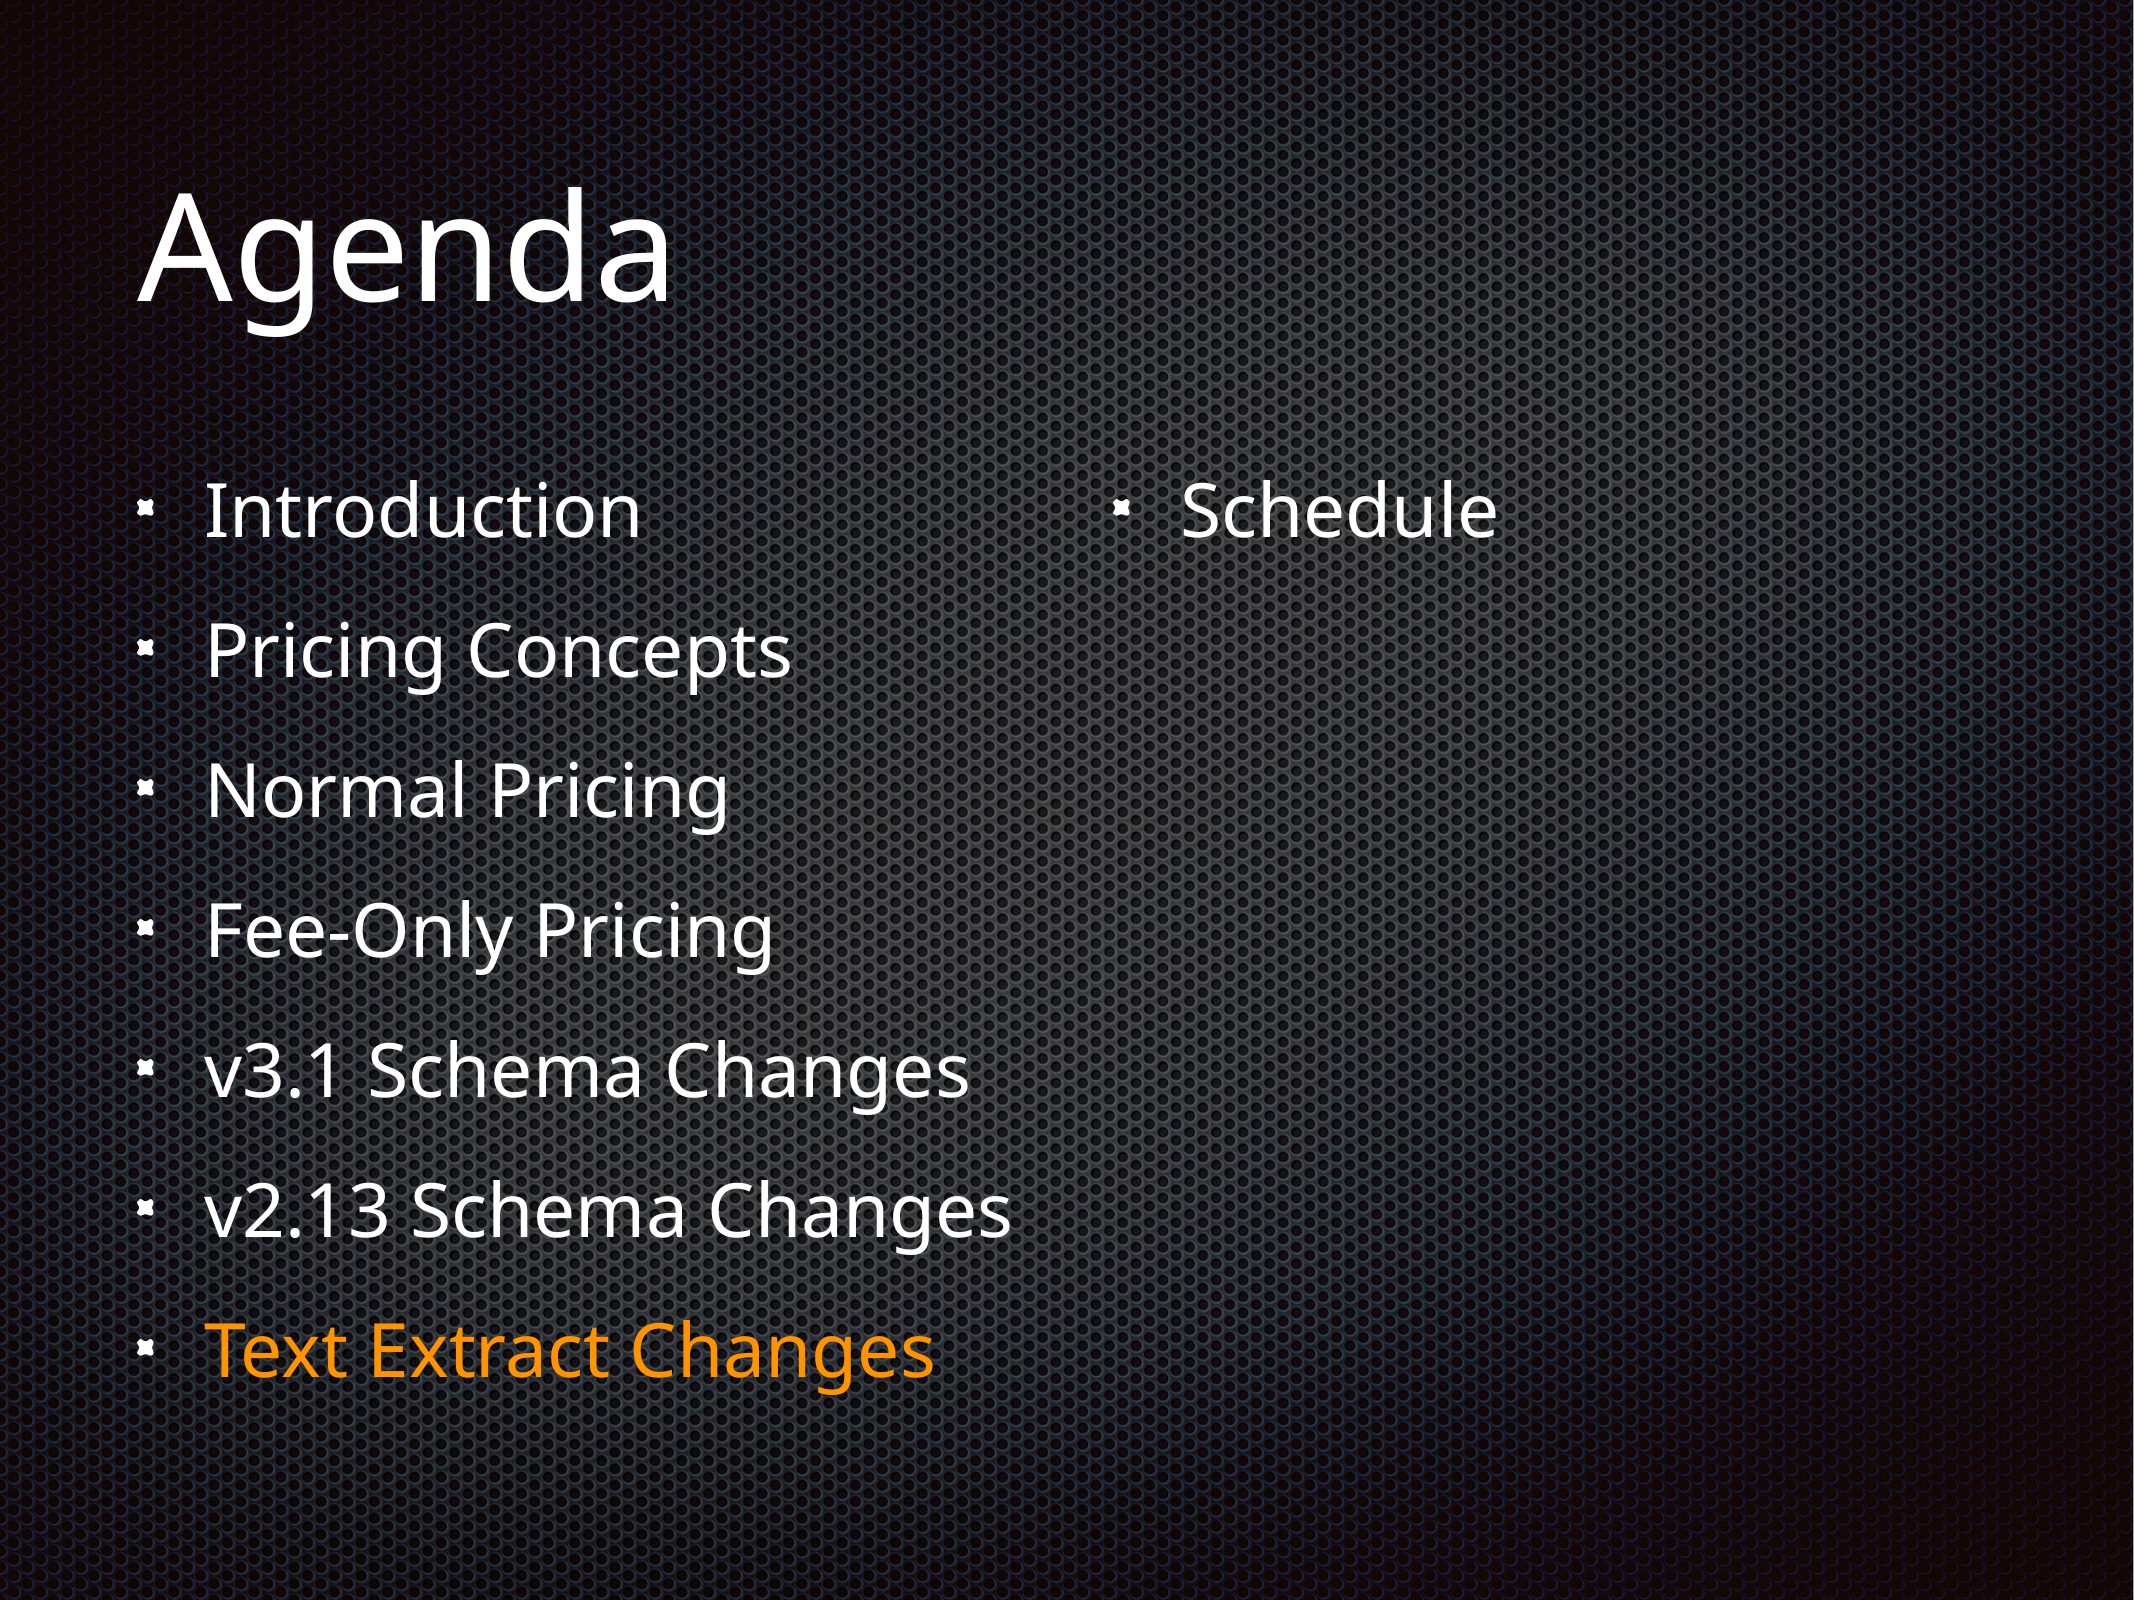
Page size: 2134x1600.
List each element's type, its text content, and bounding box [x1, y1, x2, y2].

list Introduction Pricing Concepts Normal Pricing Fee-Only Pricing v3.1 Schema Changes v2.13 Schema Changes Text Extract Changes Schedule [128, 453, 2005, 1441]
picture [0, 0, 2134, 1600]
title Agenda [128, 41, 2005, 443]
